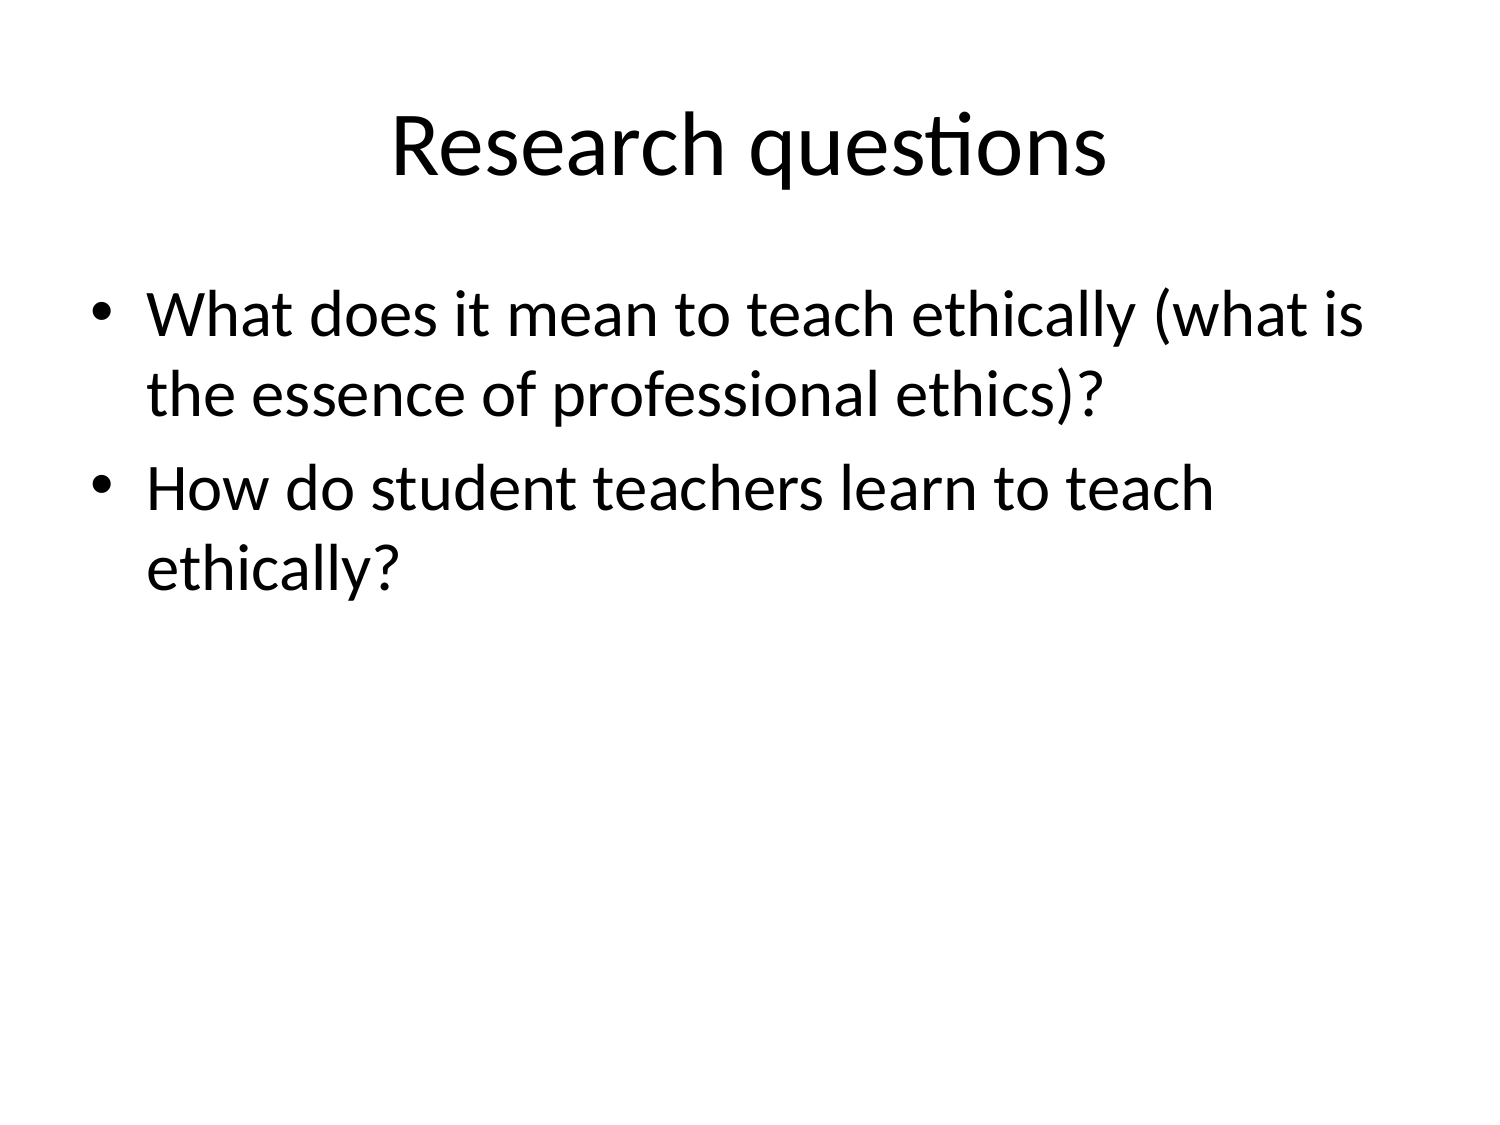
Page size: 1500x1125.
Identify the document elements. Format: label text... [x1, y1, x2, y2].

title Research questions [75, 45, 1425, 233]
list What does it mean to teach ethically (what is the essence of professional ethics)? How do student teachers learn to teach ethically? [75, 262, 1425, 1005]
